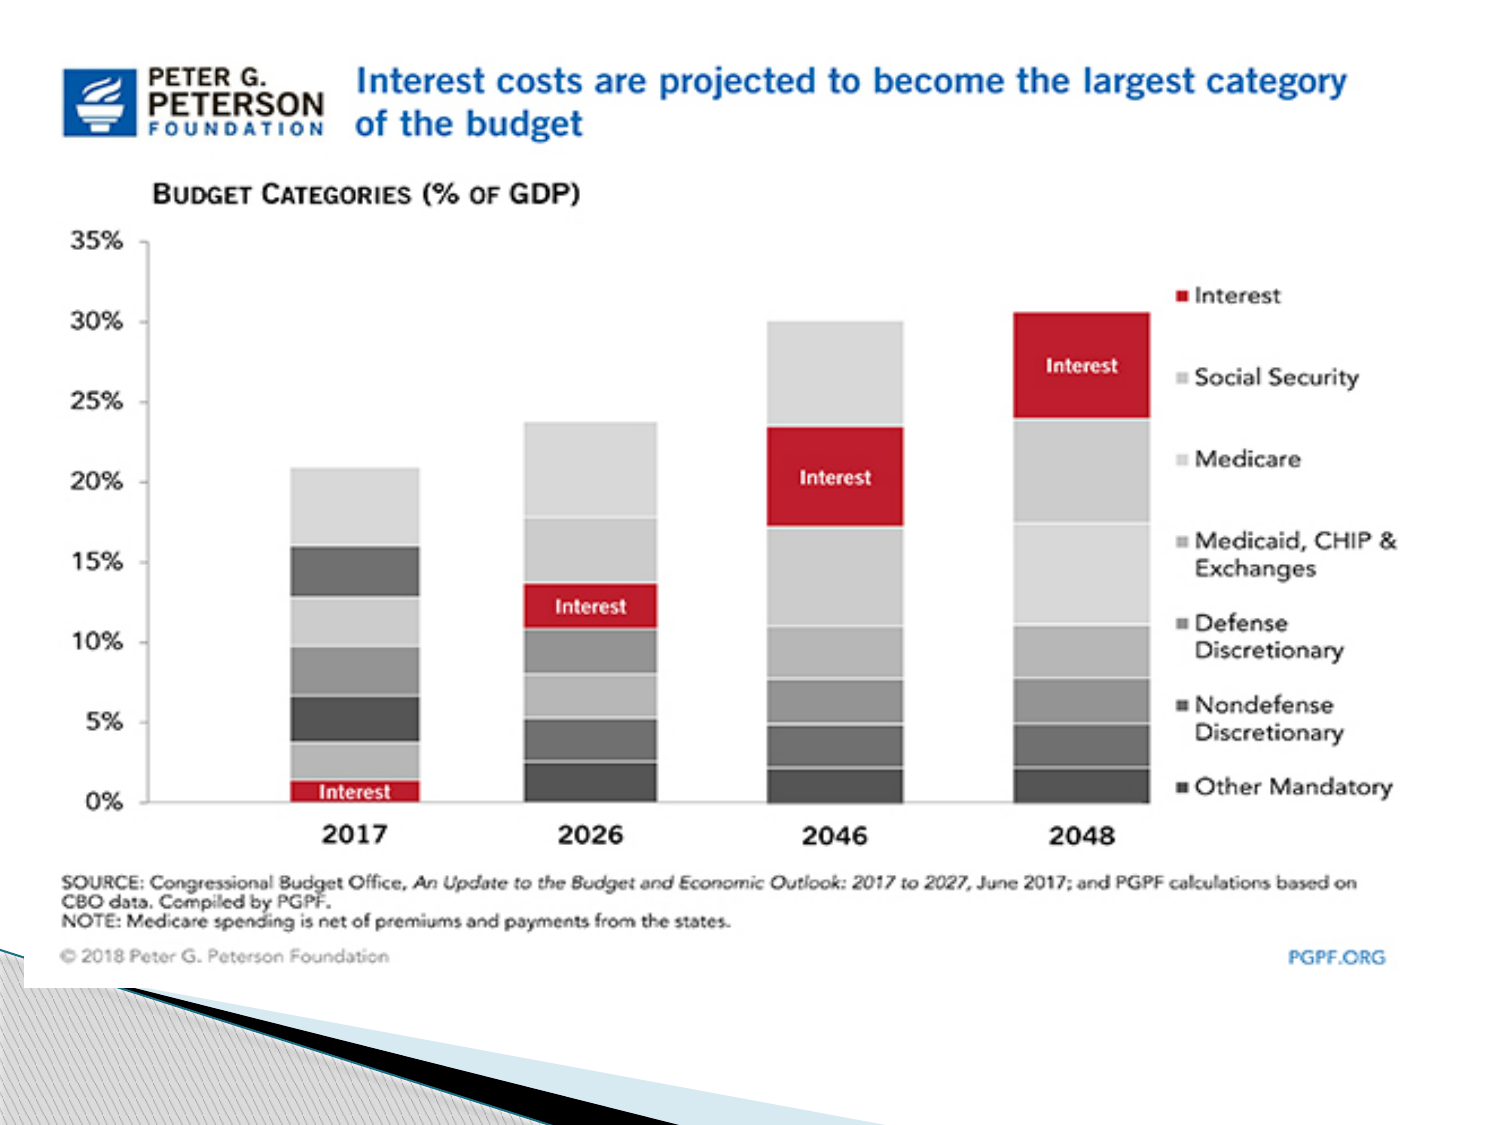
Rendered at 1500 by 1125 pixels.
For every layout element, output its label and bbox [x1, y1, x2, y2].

picture [24, 24, 1426, 988]
